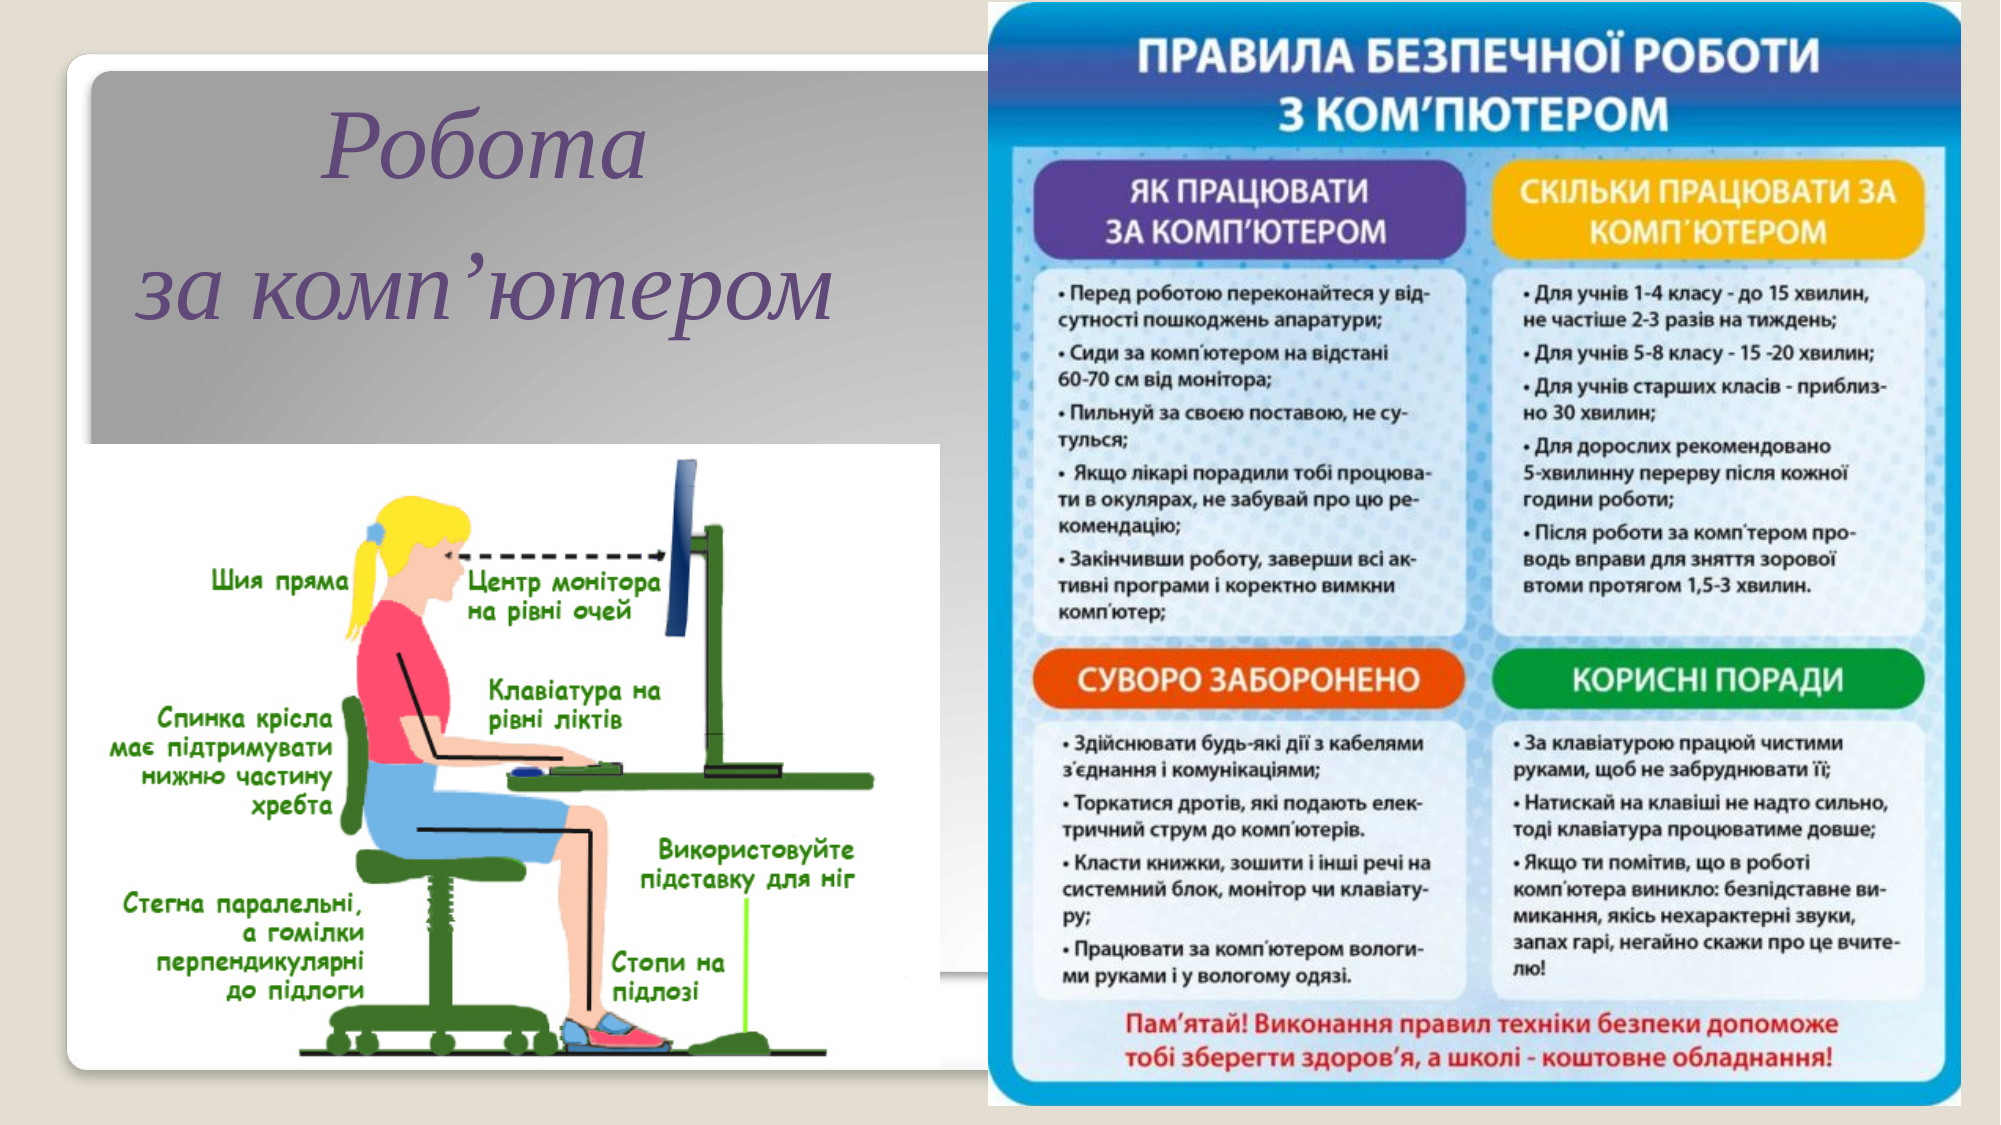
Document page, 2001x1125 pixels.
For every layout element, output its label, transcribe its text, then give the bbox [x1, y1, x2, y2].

picture [987, 1064, 1962, 1106]
text_box Робота за комп’ютером [31, 71, 940, 347]
picture [1011, 145, 1947, 1084]
picture [987, 2, 1962, 134]
picture [78, 444, 941, 1068]
